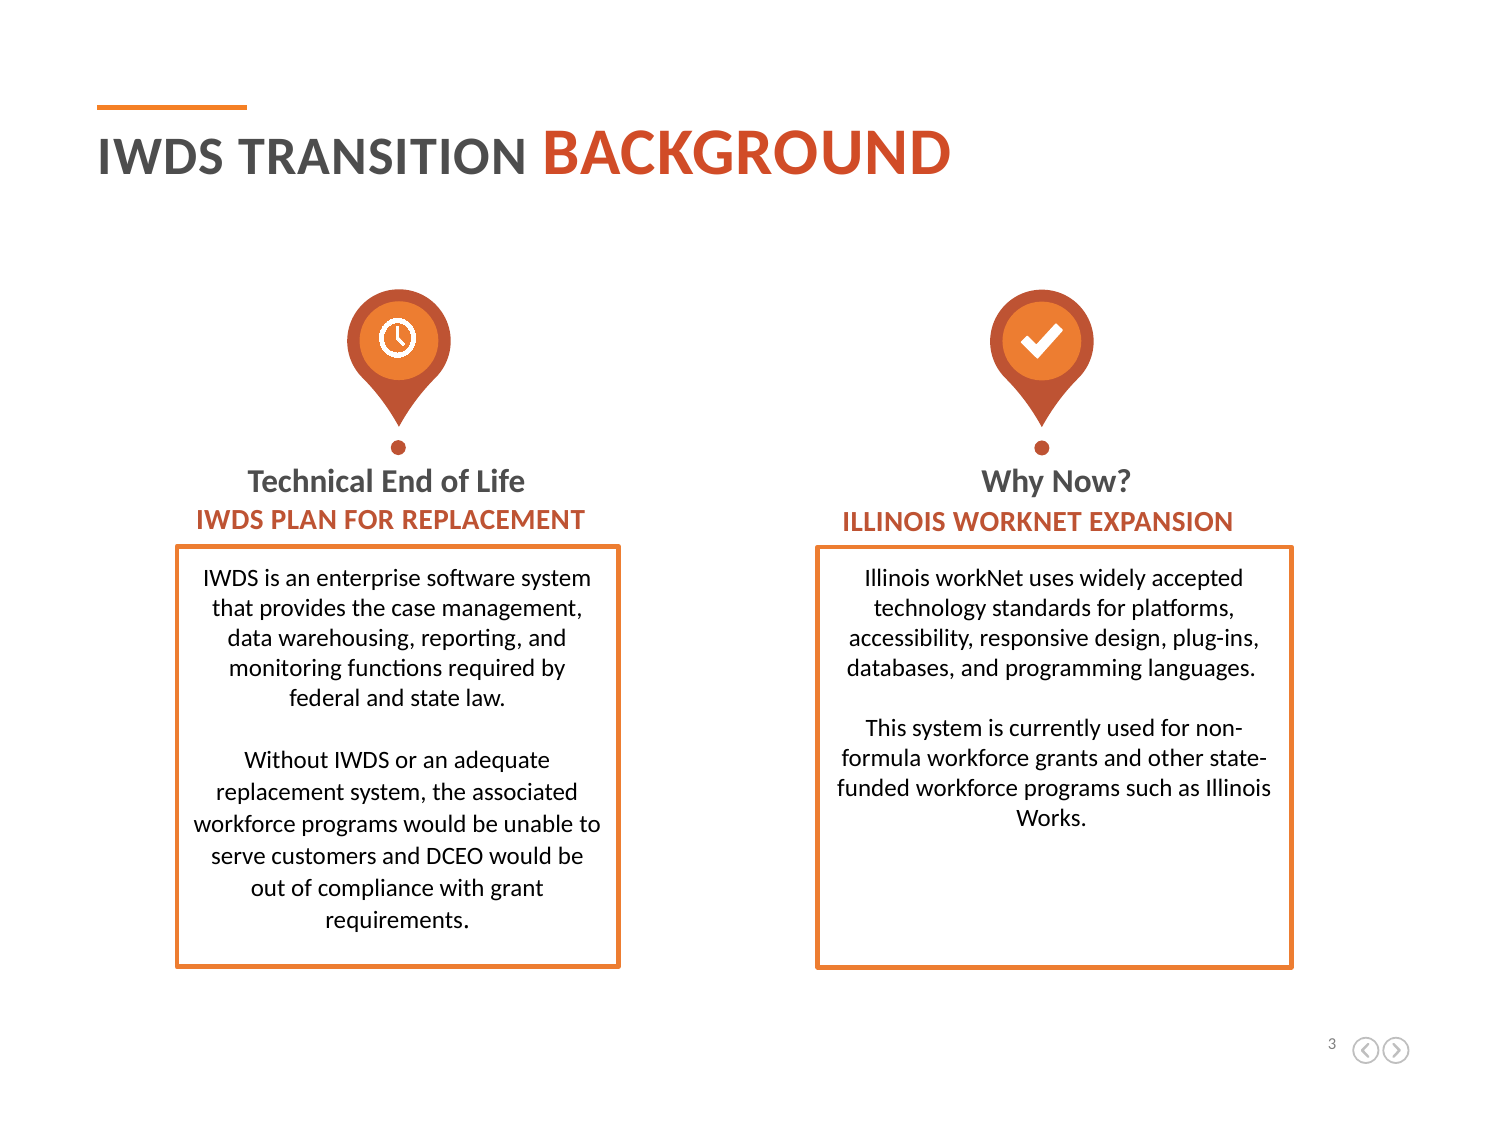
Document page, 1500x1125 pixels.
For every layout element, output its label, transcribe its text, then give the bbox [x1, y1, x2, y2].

text_box Illinois Worknet expansion [817, 501, 1260, 538]
text_box Why Now? [977, 458, 1136, 499]
text_box Technical End of Life [222, 458, 560, 499]
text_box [347, 289, 451, 455]
text_box IWDS is an enterprise software system that provides the case management, data warehousing, reporting, and monitoring functions required by federal and state law. Without IWDS or an adequate replacement system, the associated workforce programs would be unable to serve customers and DCEO would be out of compliance with grant requirements. [176, 546, 619, 967]
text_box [990, 289, 1094, 456]
text_box IWDS Plan For Replacement [169, 499, 612, 535]
text_box IWDS Transition Background [97, 121, 1403, 189]
text_box Illinois workNet uses widely accepted technology standards for platforms, accessibility, responsive design, plug-ins, databases, and programming languages. This system is currently used for non-formula workforce grants and other state-funded workforce programs such as Illinois Works. [817, 546, 1292, 968]
